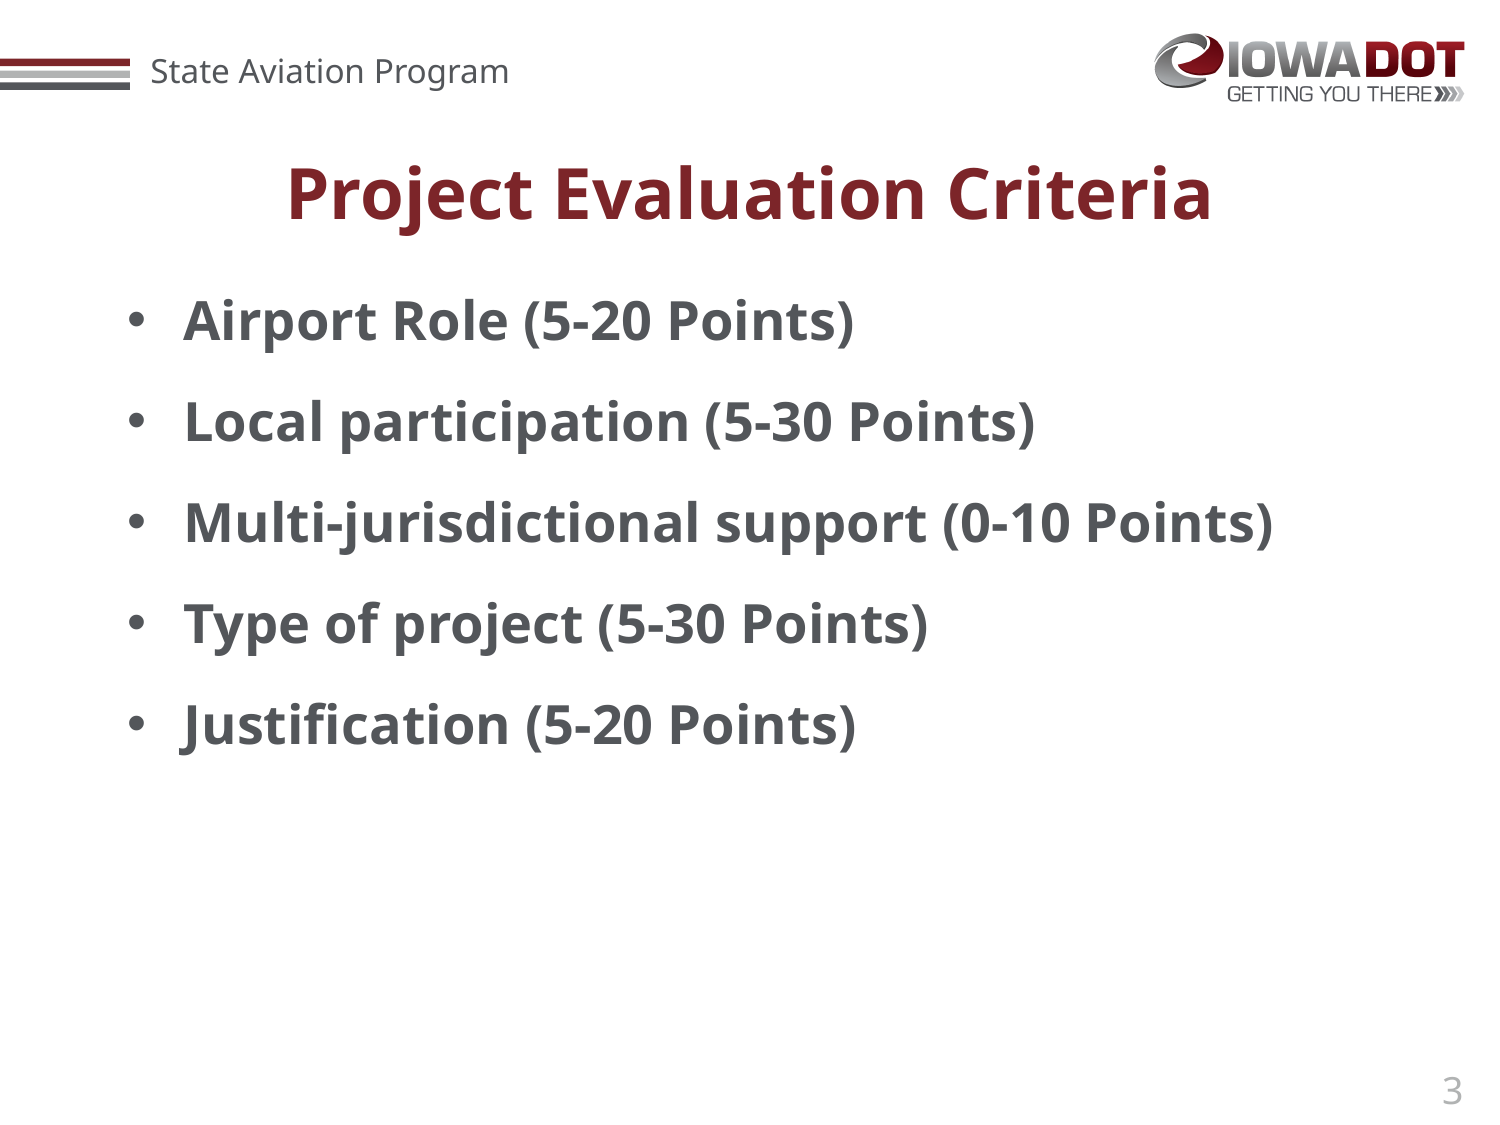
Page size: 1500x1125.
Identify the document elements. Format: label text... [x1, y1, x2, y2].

list Airport Role (5-20 Points) Local participation (5-30 Points) Multi-jurisdictional support (0-10 Points) Type of project (5-30 Points) Justification (5-20 Points) [112, 278, 1388, 1083]
text_box Project Evaluation Criteria [103, 114, 1397, 269]
picture [1147, 23, 1471, 114]
